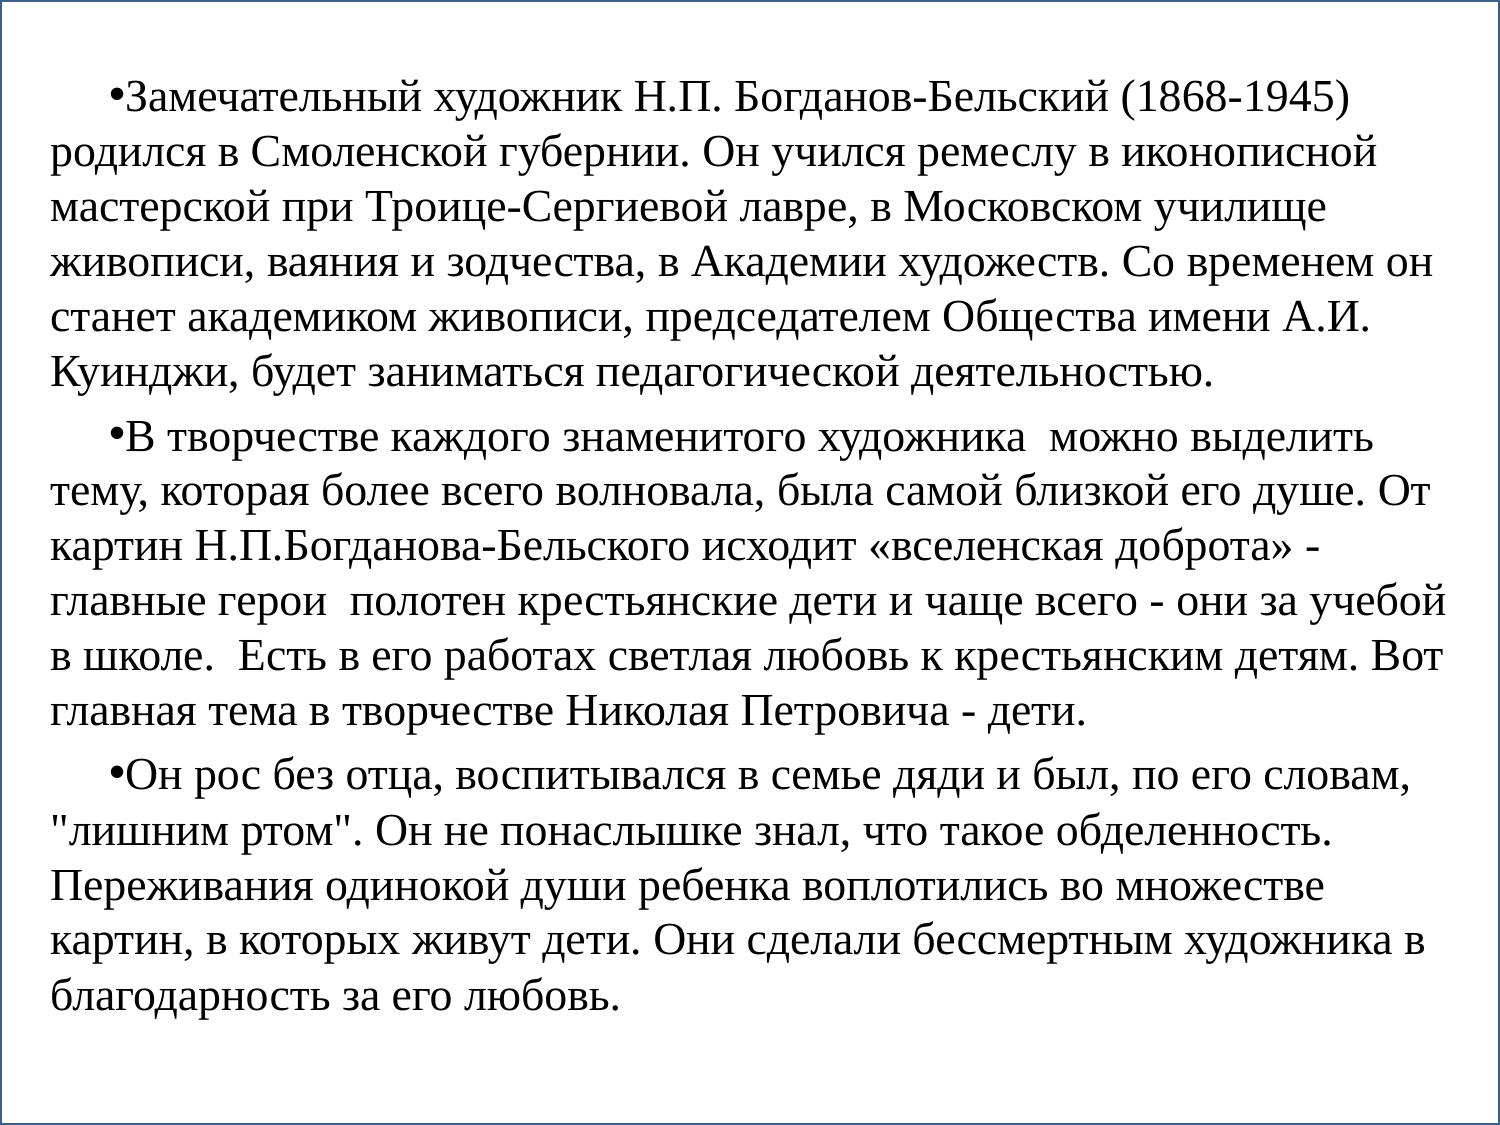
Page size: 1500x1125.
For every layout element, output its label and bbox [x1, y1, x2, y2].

text_box [0, 0, 1500, 1125]
